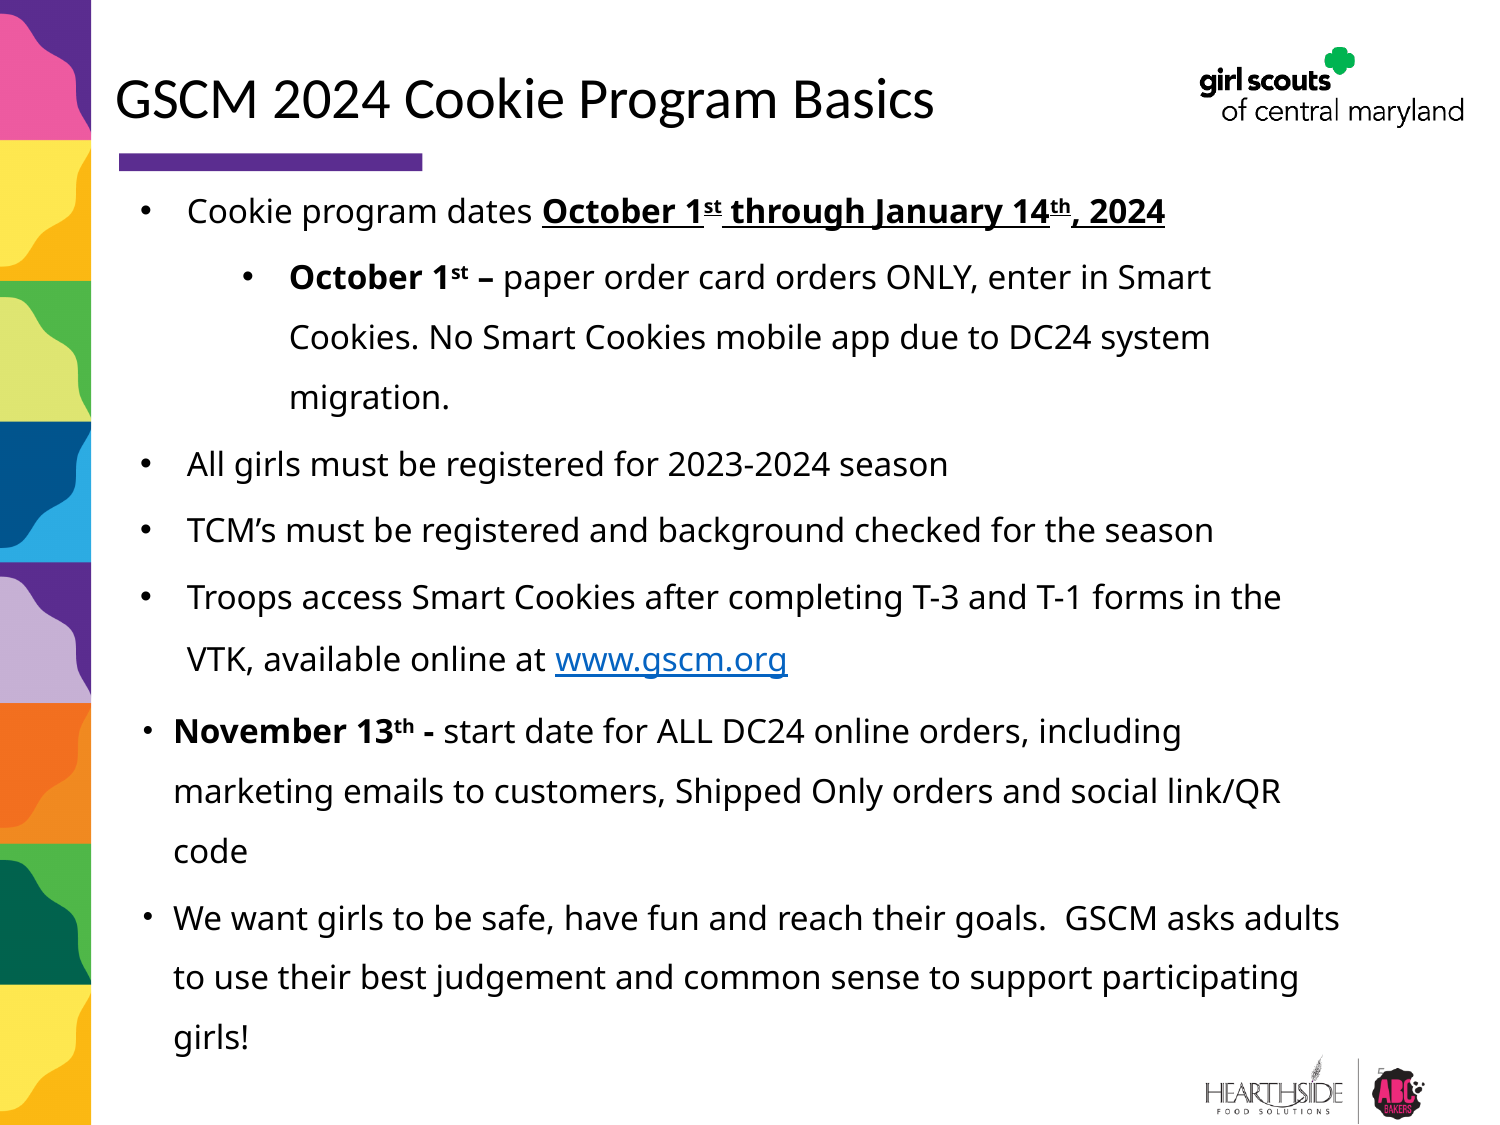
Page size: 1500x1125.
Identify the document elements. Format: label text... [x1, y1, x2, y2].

title GSCM 2024 Cookie Program Basics [104, 62, 1163, 138]
slide_number 5 [1059, 1042, 1397, 1103]
picture [1169, 1034, 1461, 1125]
text_box Cookie program dates October 1st through January 14th, 2024 October 1st – paper order card orders ONLY, enter in Smart Cookies. No Smart Cookies mobile app due to DC24 system migration. All girls must be registered for 2023-2024 season TCM’s must be registered and background checked for the season Troops access Smart Cookies after completing T-3 and T-1 forms in the VTK, available online at www.gscm.org November 13th - start date for ALL DC24 online orders, including marketing emails to customers, Shipped Only orders and social link/QR code We want girls to be safe, have fun and reach their goals. GSCM asks adults to use their best judgement and common sense to support participating girls! [125, 162, 1363, 1013]
picture [0, 1, 92, 1124]
picture [1168, 18, 1493, 149]
